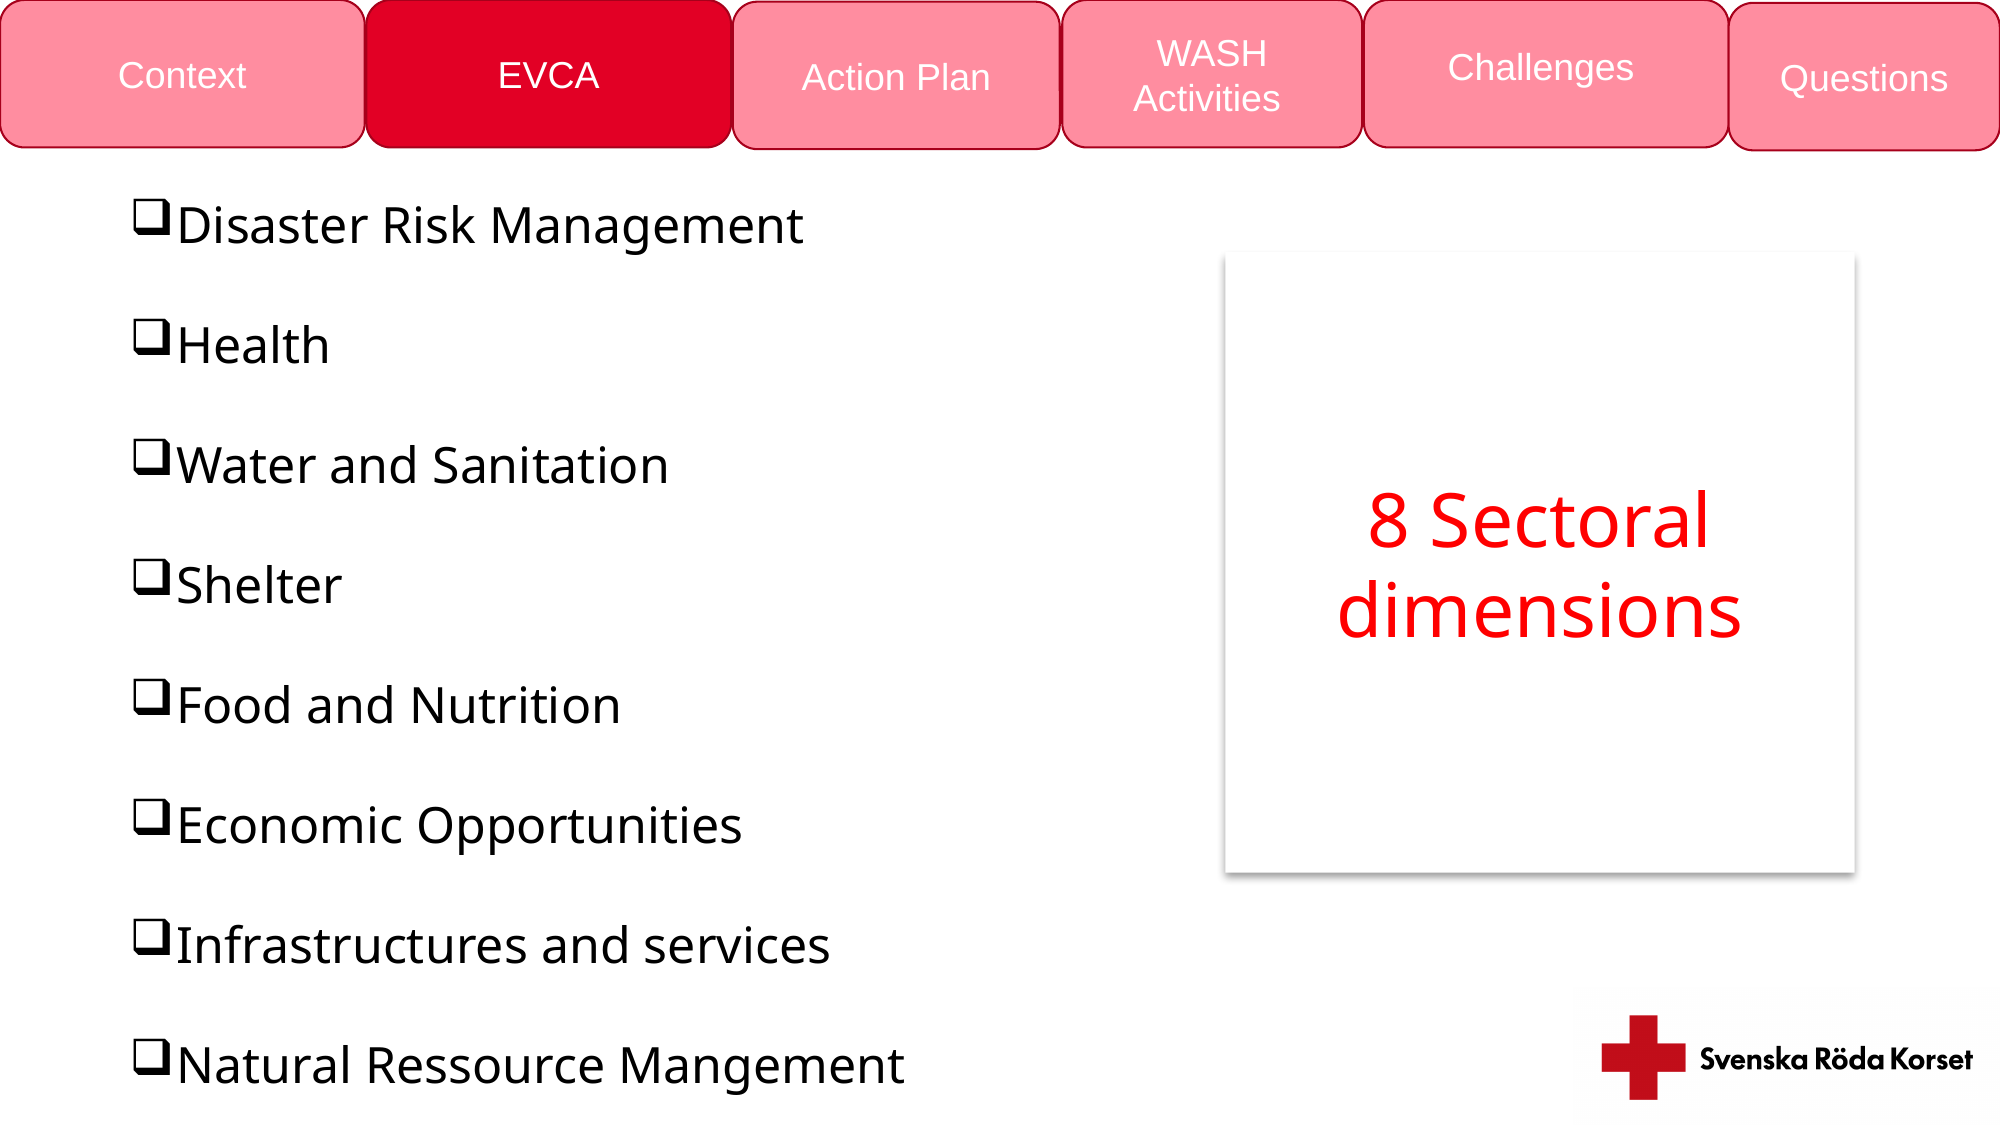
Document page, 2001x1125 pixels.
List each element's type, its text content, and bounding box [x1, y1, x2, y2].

text_box Challenges [1362, 0, 1729, 149]
text_box [75, 164, 1077, 359]
text_box WASH Activities [1061, 0, 1363, 149]
text_box 8 Sectoral dimensions [1224, 251, 1856, 874]
picture [1573, 987, 2001, 1125]
text_box Questions [1727, 1, 2000, 152]
text_box Action Plan [732, 0, 1061, 151]
text_box EVCA [365, 0, 733, 149]
text_box Context [0, 0, 366, 149]
text_box Disaster Risk Management Health Water and Sanitation Shelter Food and Nutrition Economic Opportunities Infrastructures and services Natural Ressource Mangement [114, 185, 1197, 1101]
